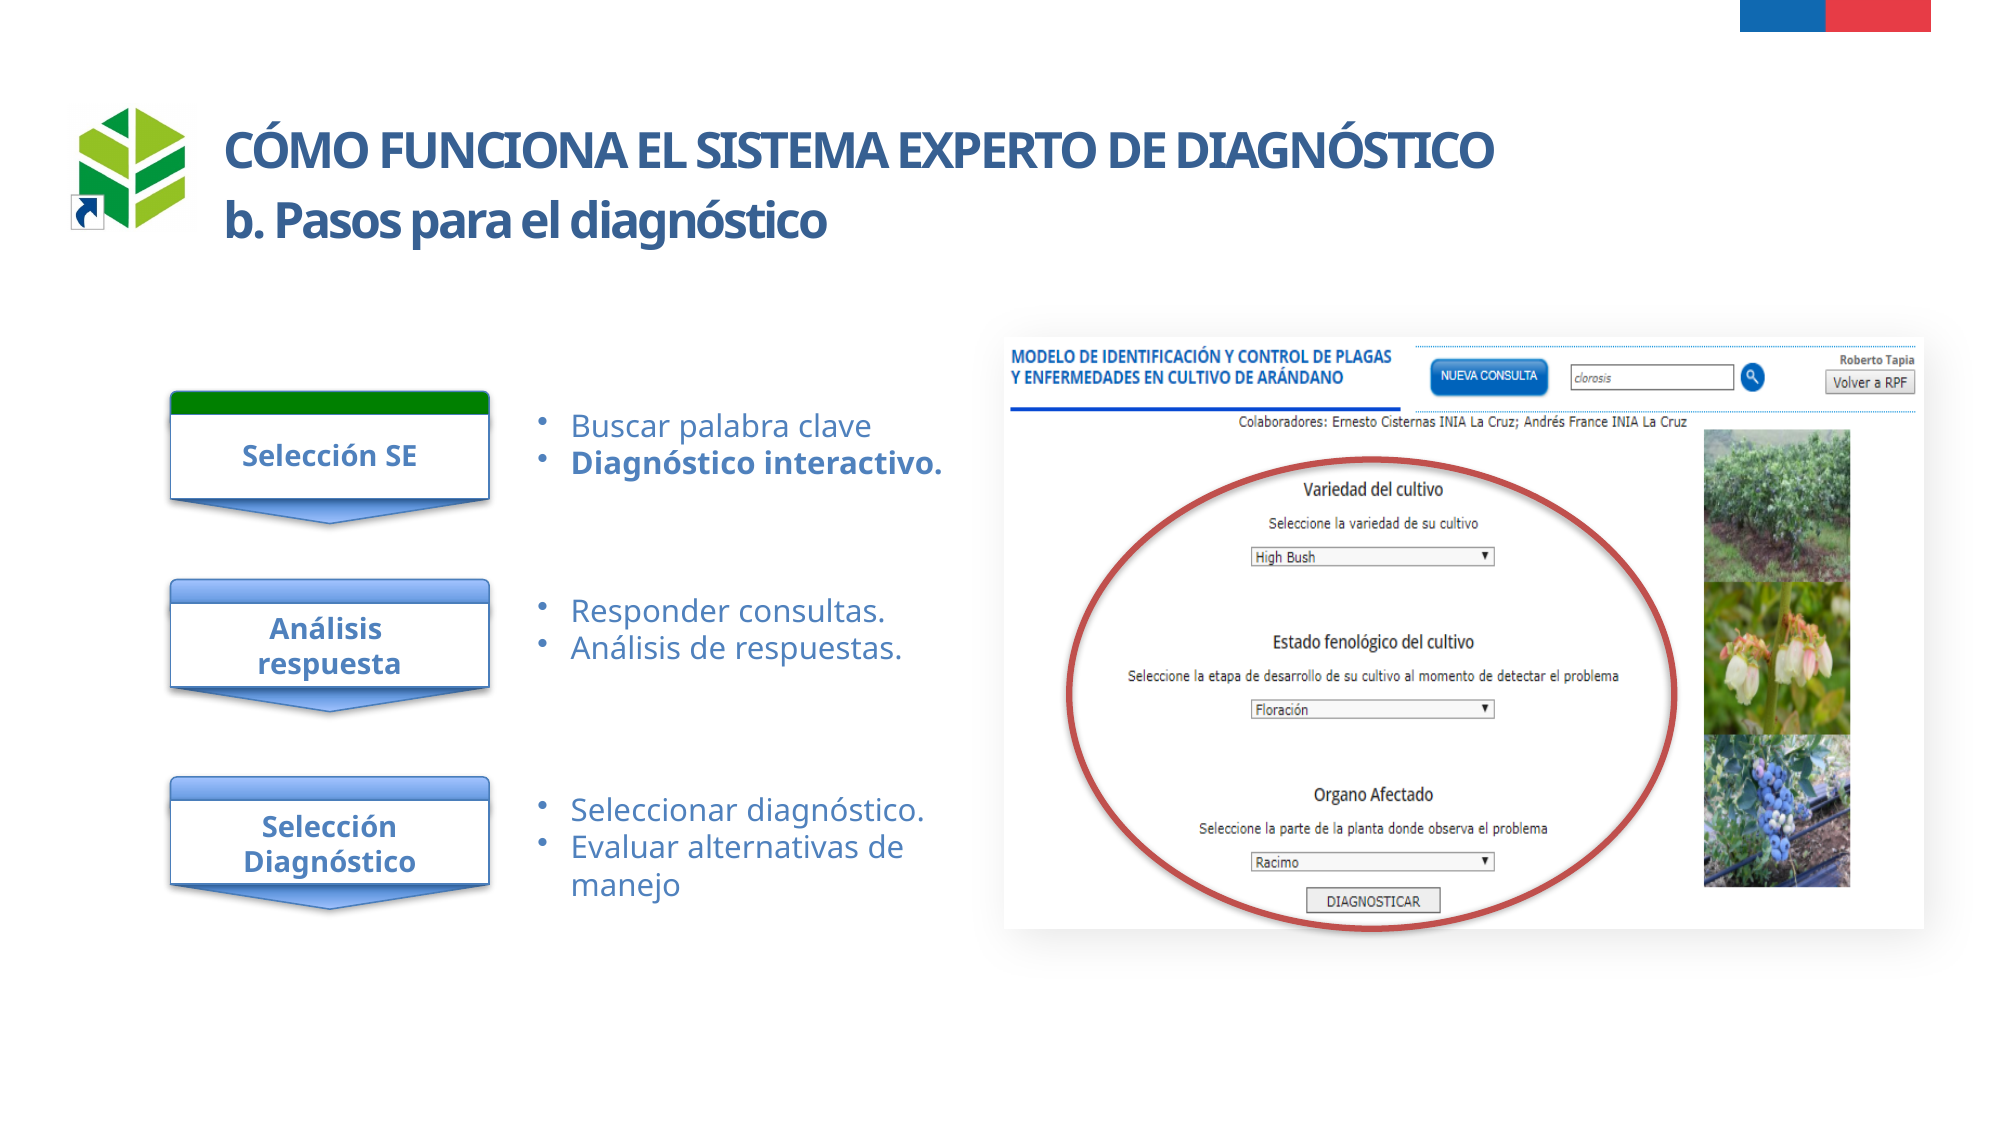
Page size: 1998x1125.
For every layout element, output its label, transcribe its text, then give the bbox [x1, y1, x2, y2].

text_box Responder consultas. Análisis de respuestas. [529, 583, 971, 674]
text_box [170, 579, 490, 712]
text_box Buscar palabra clave Diagnóstico interactivo. [529, 398, 971, 489]
text_box Seleccionar diagnóstico. Evaluar alternativas de manejo [529, 782, 971, 910]
picture [67, 102, 197, 232]
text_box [170, 391, 490, 524]
picture [1003, 337, 1924, 930]
picture [1739, 0, 1931, 33]
text_box CÓMO FUNCIONA EL SISTEMA EXPERTO DE DIAGNÓSTICO b. Pasos para el diagnóstico [216, 111, 1736, 257]
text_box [170, 776, 490, 910]
